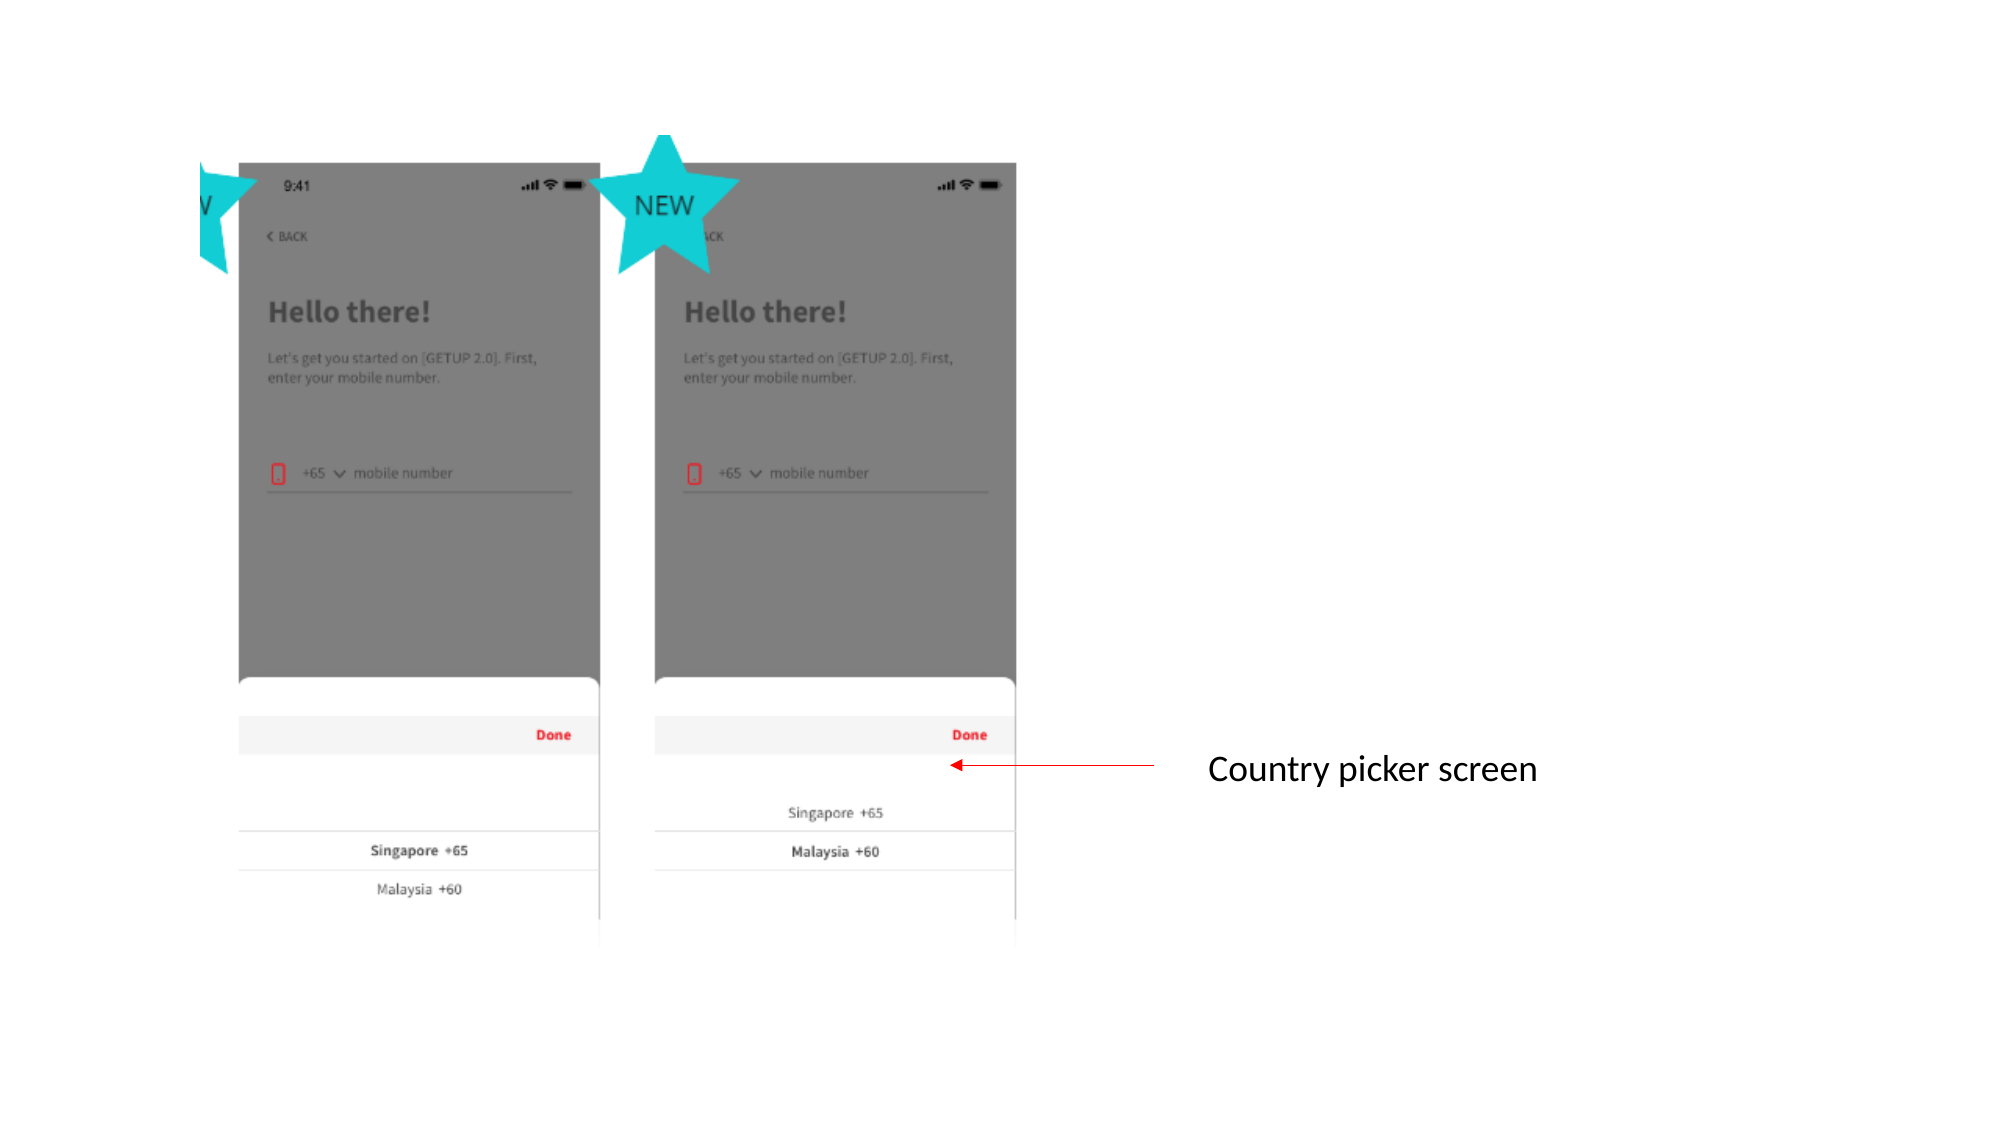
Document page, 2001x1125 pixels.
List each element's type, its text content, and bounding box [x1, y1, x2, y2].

picture [199, 135, 1040, 990]
text_box Country picker screen [1193, 736, 1554, 797]
